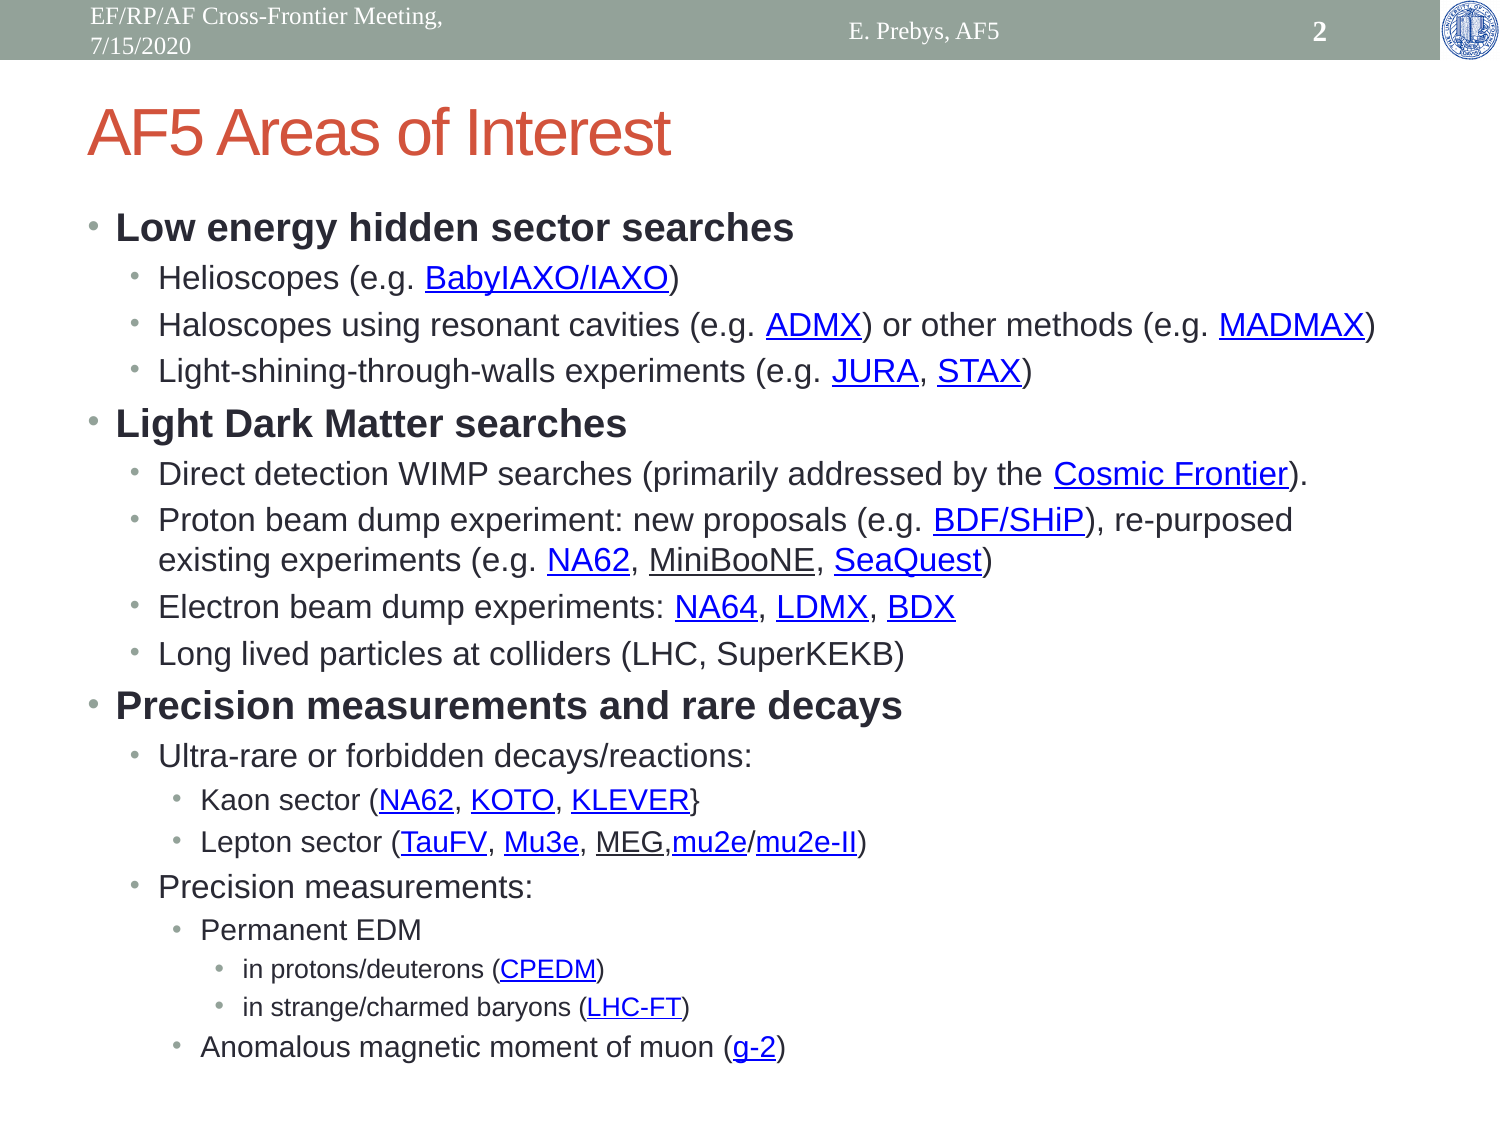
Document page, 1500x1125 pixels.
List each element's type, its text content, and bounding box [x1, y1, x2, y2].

picture [1440, 0, 1500, 61]
footer E. Prebys, AF5 [562, 3, 1286, 57]
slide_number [75, 3, 550, 57]
slide_number 2 [1297, 3, 1425, 57]
list Low energy hidden sector searches Helioscopes (e.g. BabyIAXO/IAXO) Haloscopes using resonant cavities (e.g. ADMX) or other methods (e.g. MADMAX) Light-shining-through-walls experiments (e.g. JURA, STAX) Light Dark Matter searches Direct detection WIMP searches (primarily addressed by the Cosmic Frontier). Proton beam dump experiment: new proposals (e.g. BDF/SHiP), re-purposed existing experiments (e.g. NA62, MiniBooNE, SeaQuest) Electron beam dump experiments: NA64, LDMX, BDX Long lived particles at colliders (LHC, SuperKEKB) Precision measurements and rare decays Ultra-rare or forbidden decays/reactions: Kaon sector (NA62, KOTO, KLEVER} Lepton sector (TauFV, Mu3e, MEG,mu2e/mu2e-II) Precision measurements: Permanent EDM in protons/deuterons (CPEDM) in strange/charmed baryons (LHC-FT) Anomalous magnetic moment of muon (g-2) [72, 193, 1423, 1087]
title AF5 Areas of Interest [72, 77, 1423, 181]
